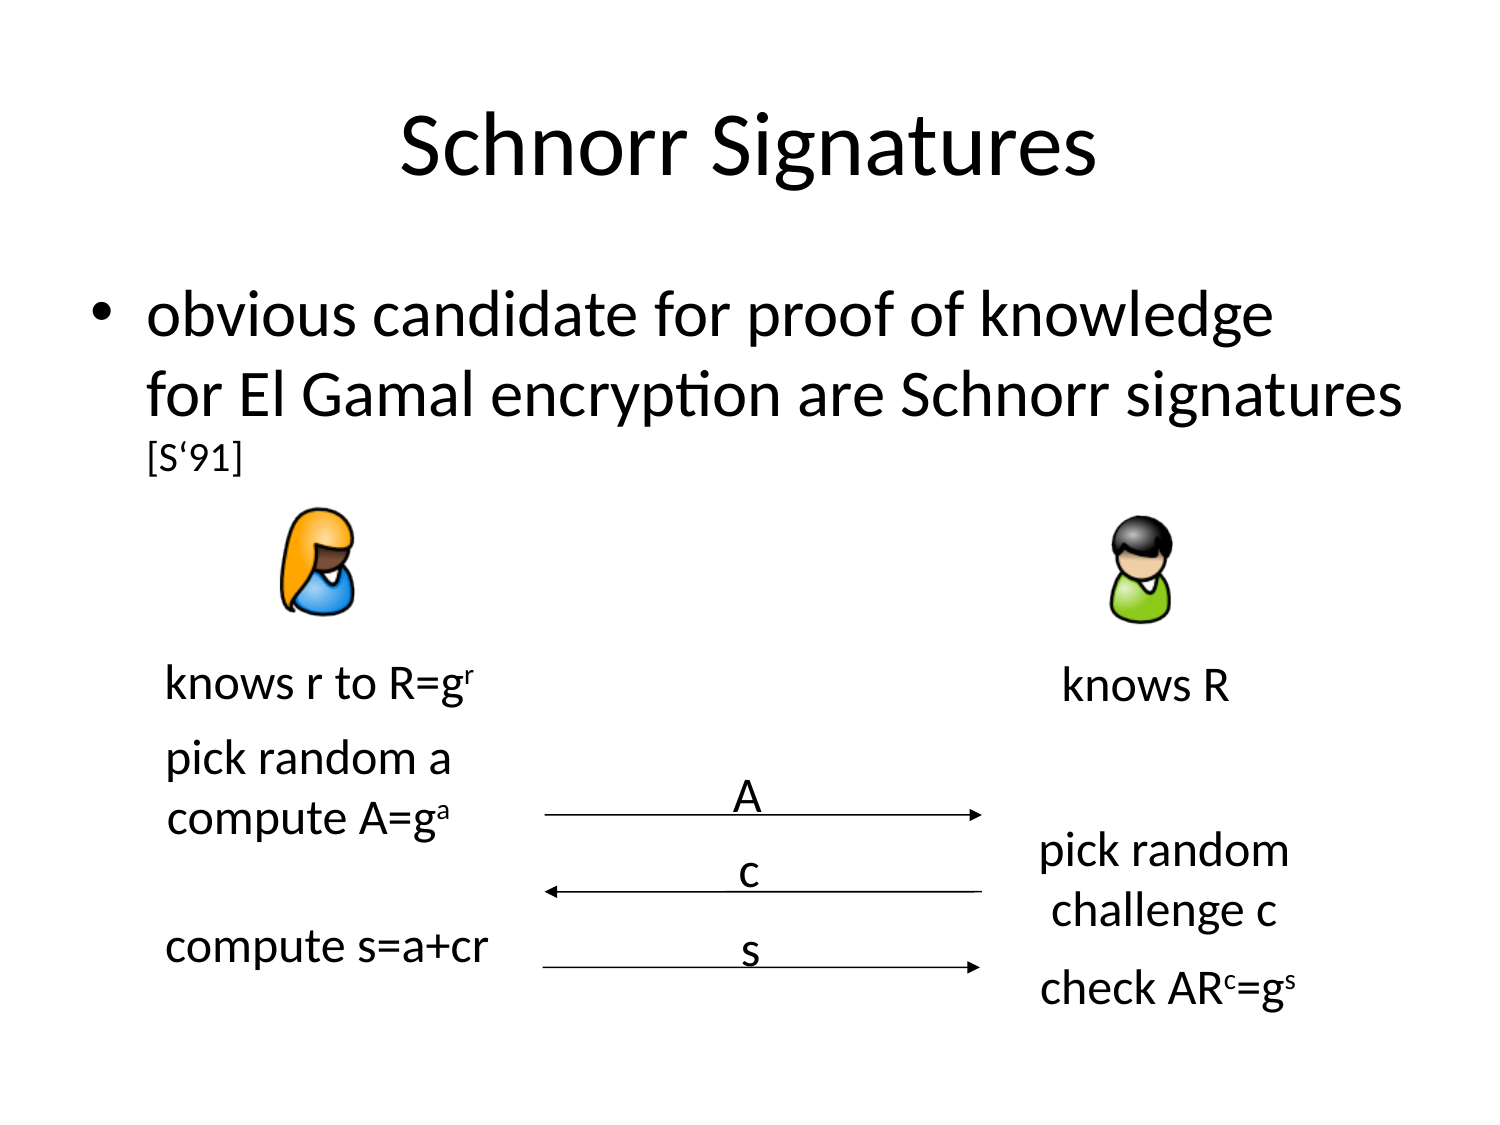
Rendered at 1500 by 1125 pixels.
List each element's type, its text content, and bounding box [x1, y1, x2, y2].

text_box [762, 808, 982, 822]
text_box compute s=a+cr [165, 912, 490, 973]
picture [261, 503, 378, 620]
text_box s [740, 916, 761, 977]
text_box pick random challenge c [1038, 816, 1291, 937]
title Schnorr Signatures [75, 45, 1425, 233]
text_box pick random a compute A=ga [164, 724, 453, 845]
text_box check ARc=gs [1039, 954, 1297, 1015]
text_box knows r to R=gr [164, 649, 475, 710]
text_box c [738, 837, 760, 898]
text_box [544, 885, 738, 898]
text_box knows R [1061, 651, 1231, 712]
picture [1085, 513, 1198, 627]
text_box [761, 961, 980, 974]
list obvious candidate for proof of knowledge for El Gamal encryption are Schnorr signatures [S‘91] [75, 262, 1425, 1005]
text_box A [732, 762, 762, 823]
